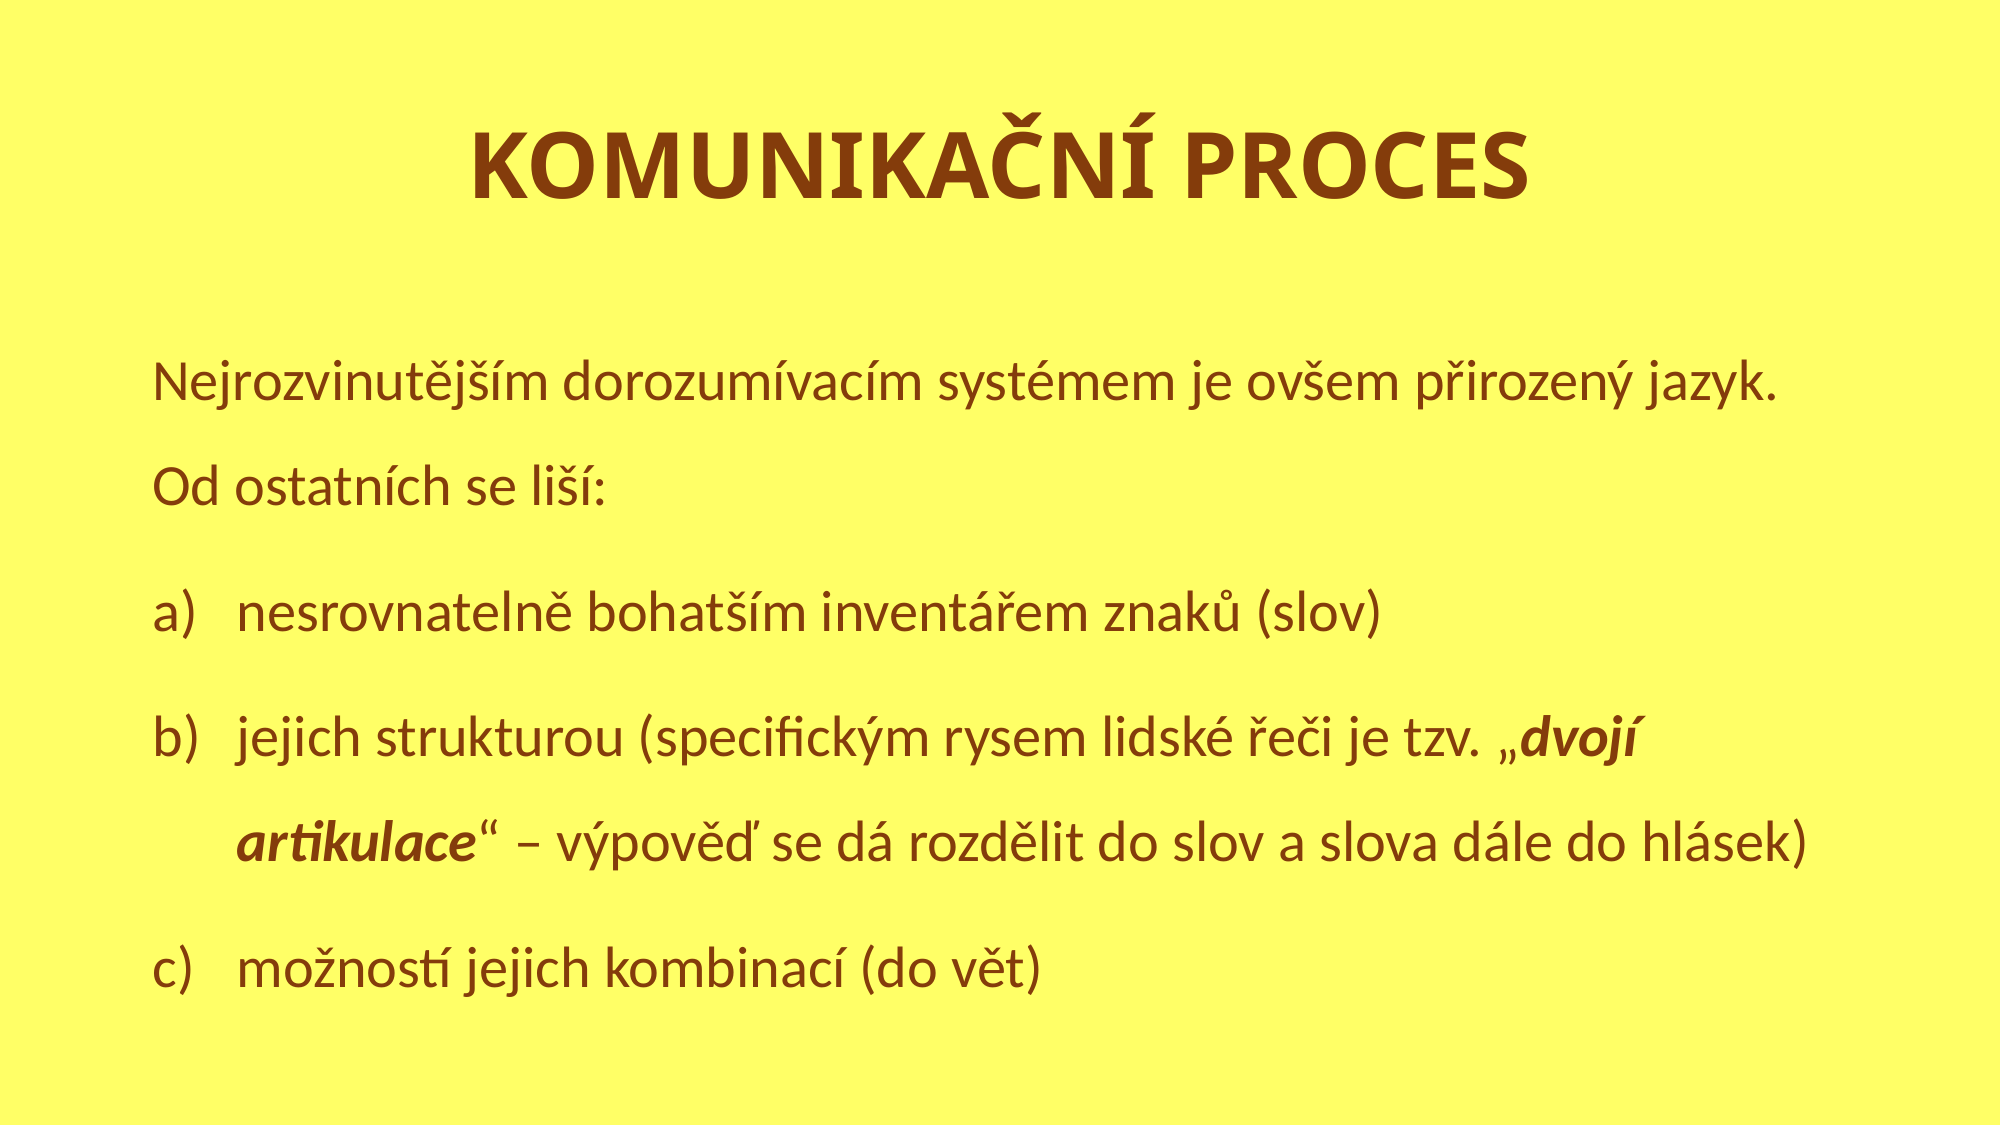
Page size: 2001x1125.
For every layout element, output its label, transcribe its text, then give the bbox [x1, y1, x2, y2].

title KOMUNIKAČNÍ PROCES [137, 59, 1863, 278]
list Nejrozvinutějším dorozumívacím systémem je ovšem přirozený jazyk. Od ostatních se liší: nesrovnatelně bohatším inventářem znaků (slov) jejich strukturou (specifickým rysem lidské řeči je tzv. „dvojí artikulace“ – výpověď se dá rozdělit do slov a slova dále do hlásek) možností jejich kombinací (do vět) [137, 299, 1863, 1014]
